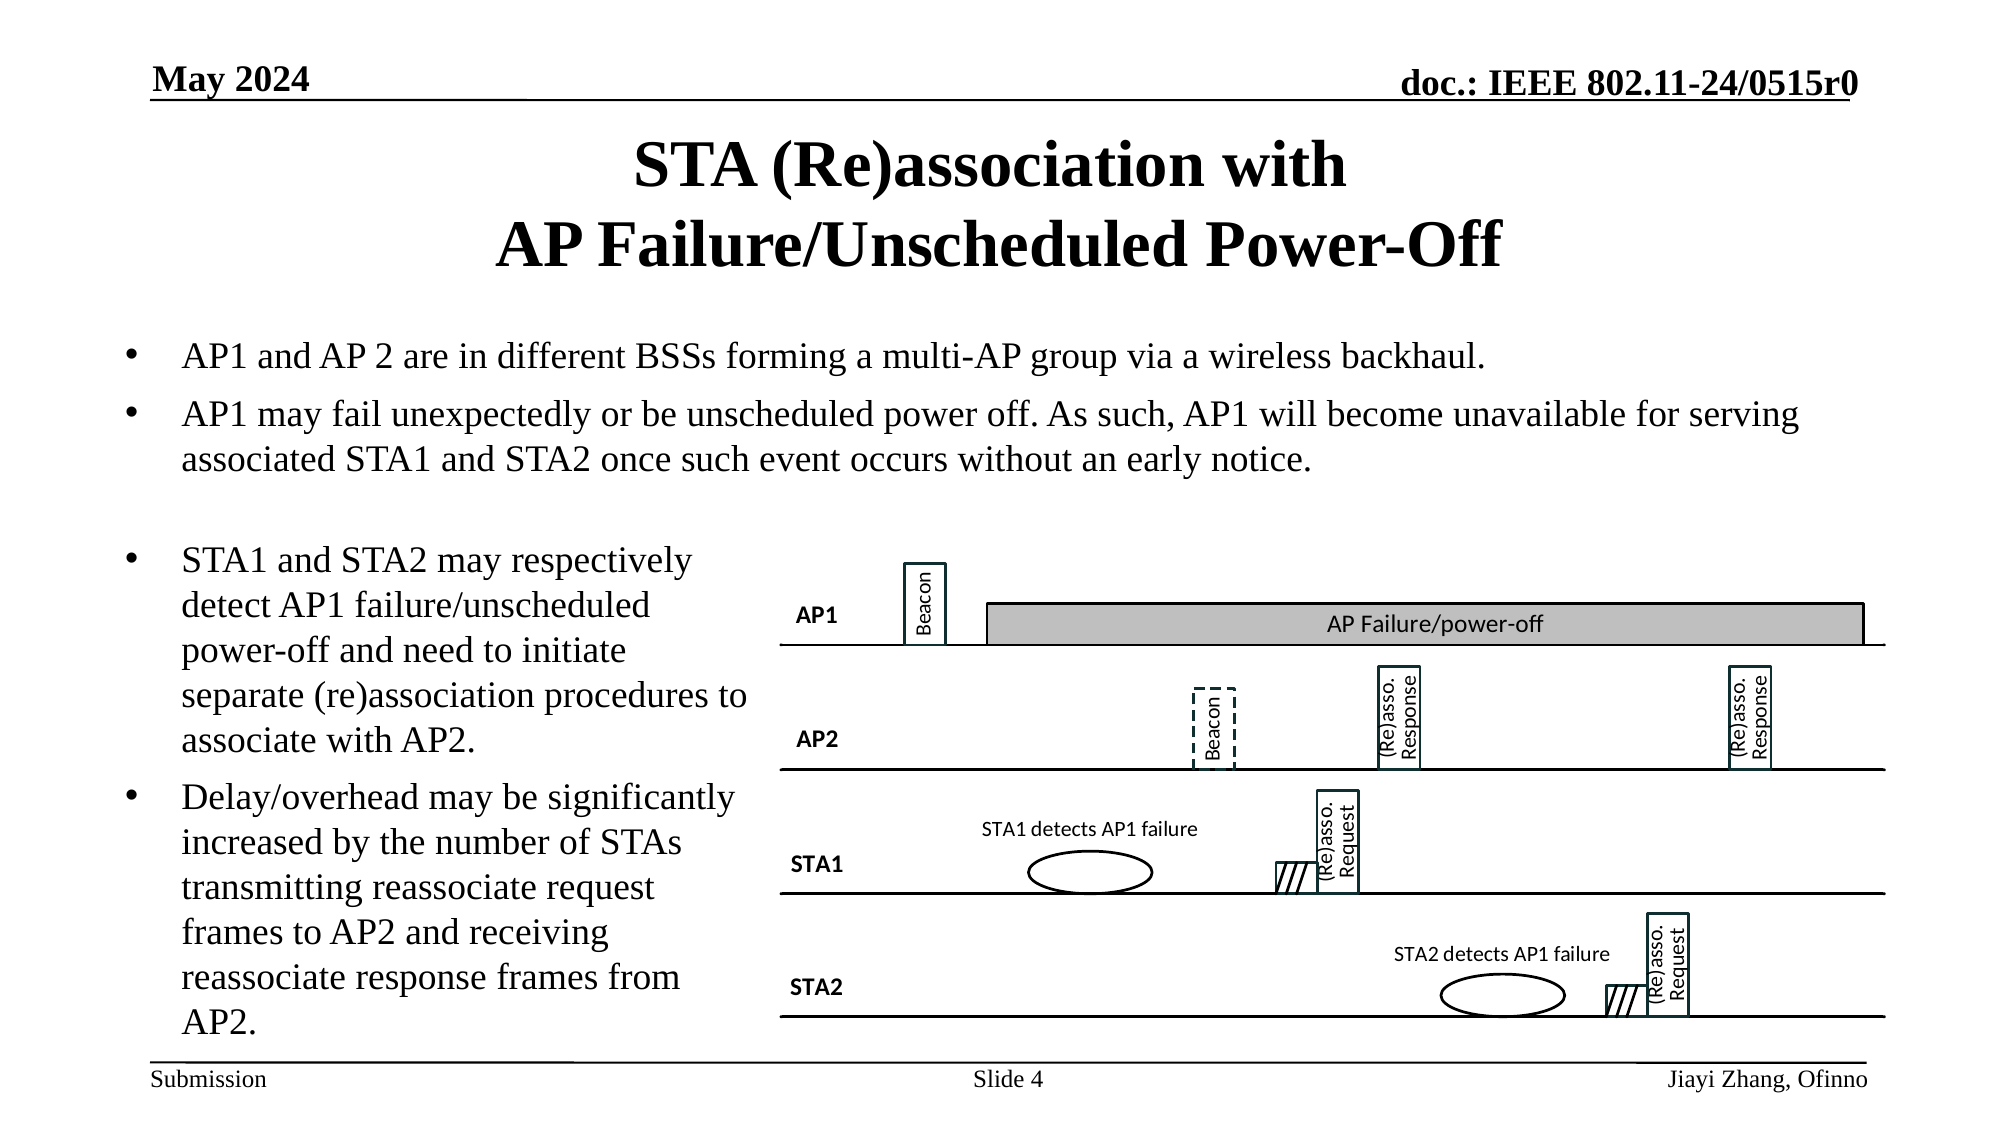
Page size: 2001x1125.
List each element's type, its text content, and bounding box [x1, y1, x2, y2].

list AP1 and AP 2 are in different BSSs forming a multi-AP group via a wireless backhaul. AP1 may fail unexpectedly or be unscheduled power off. As such, AP1 will become unavailable for serving associated STA1 and STA2 once such event occurs without an early notice. [100, 323, 1900, 528]
slide_number Slide 4 [950, 1061, 1067, 1123]
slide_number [152, 54, 563, 100]
title STA (Re)association with AP Failure/Unscheduled Power-Off [149, 112, 1850, 288]
text_box STA1 and STA2 may respectively detect AP1 failure/unscheduled power-off and need to initiate separate (re)association procedures to associate with AP2. Delay/overhead may be significantly increased by the number of STAs transmitting reassociate request frames to AP2 and receiving reassociate response frames from AP2. [100, 527, 775, 1044]
picture [774, 557, 1887, 1020]
footer Jiayi Zhang, Ofinno [1171, 1061, 1869, 1093]
